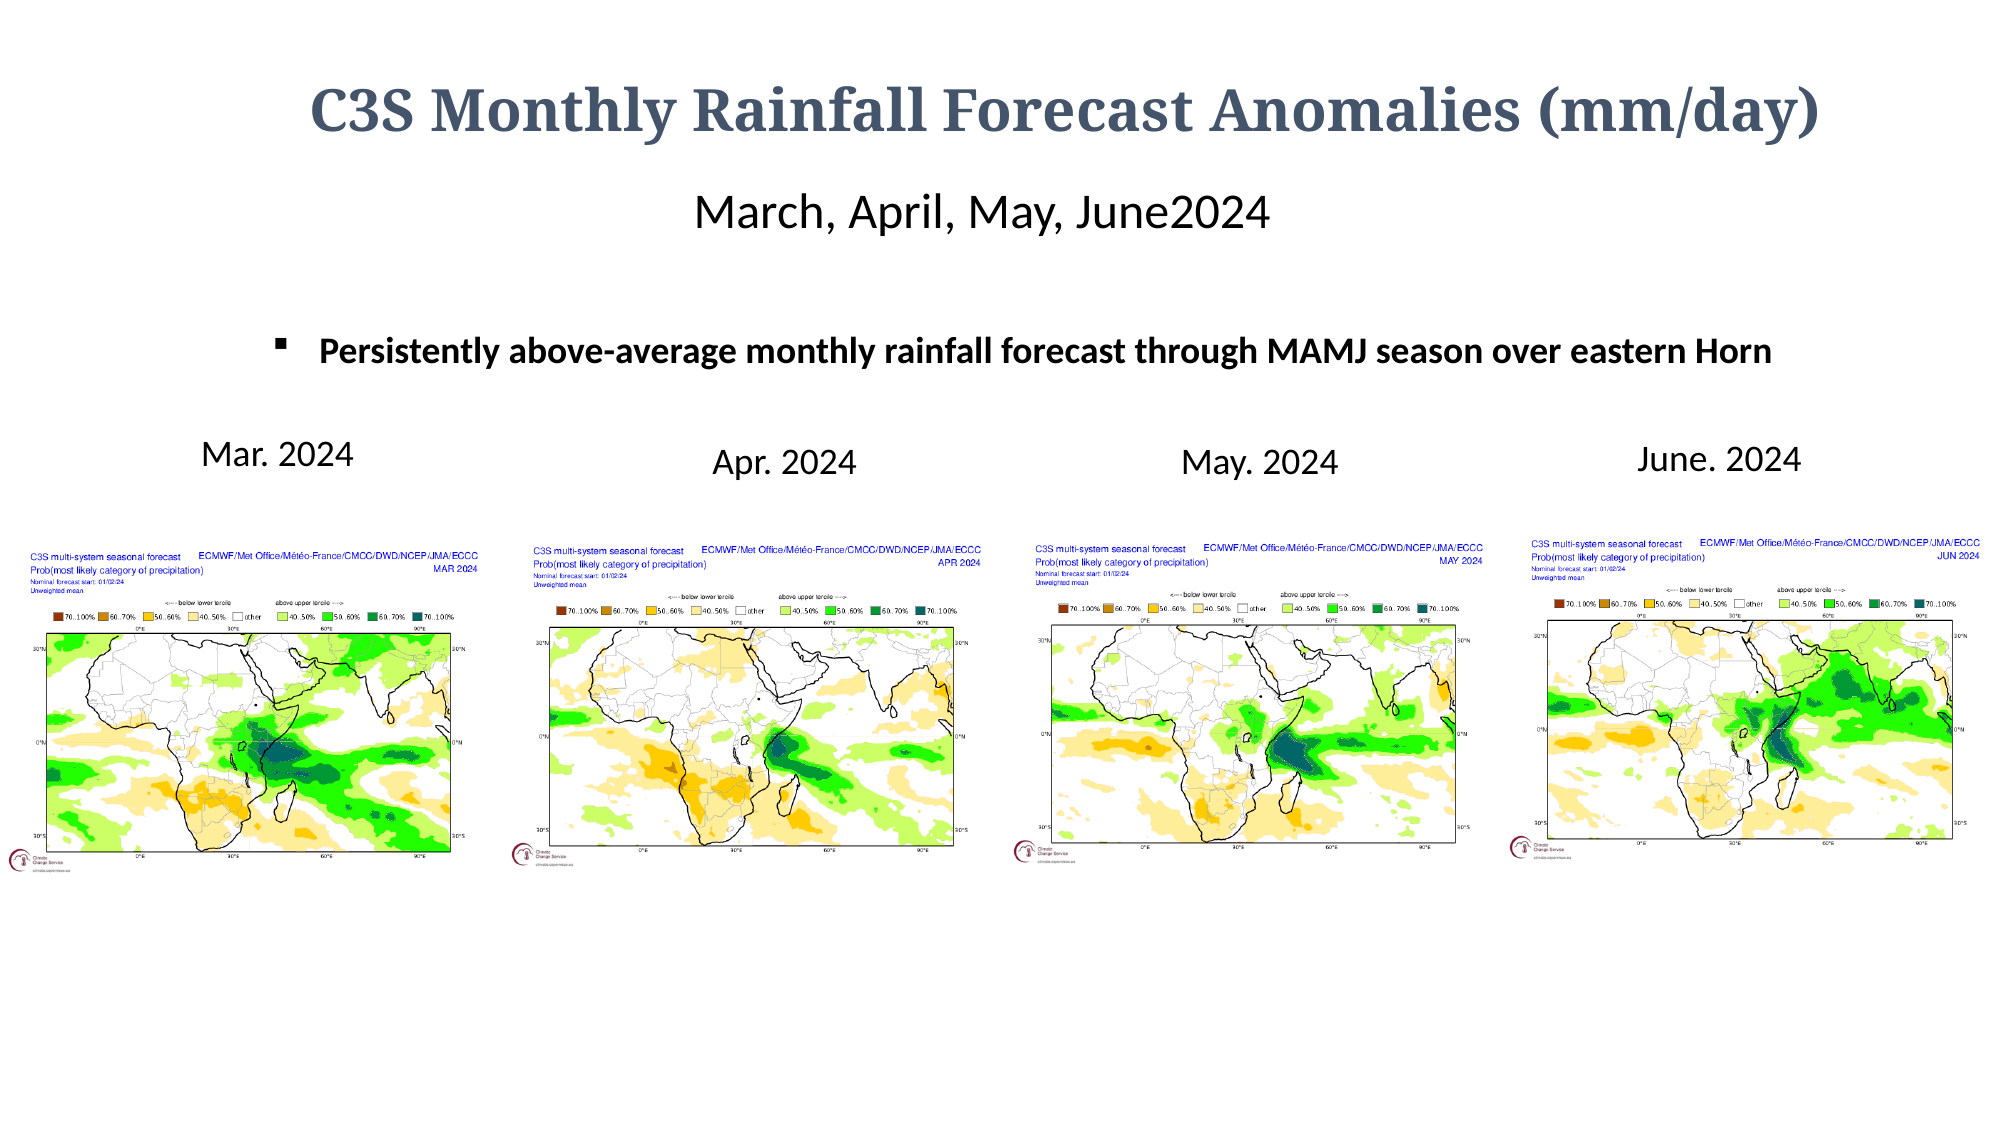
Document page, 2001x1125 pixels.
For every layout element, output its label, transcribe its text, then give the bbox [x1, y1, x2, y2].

text_box June. 2024 [1622, 426, 1817, 487]
text_box Apr. 2024 [697, 429, 873, 490]
picture [1009, 540, 1486, 867]
picture [4, 548, 481, 876]
text_box March, April, May, June2024 [482, 170, 1483, 246]
picture [508, 542, 984, 870]
text_box May. 2024 [1166, 429, 1354, 490]
text_box C3S Monthly Rainfall Forecast Anomalies (mm/day) [295, 73, 1837, 151]
text_box Persistently above-average monthly rainfall forecast through MAMJ season over eastern Horn [257, 318, 1789, 378]
text_box Mar. 2024 [186, 421, 369, 482]
picture [1506, 535, 1983, 863]
